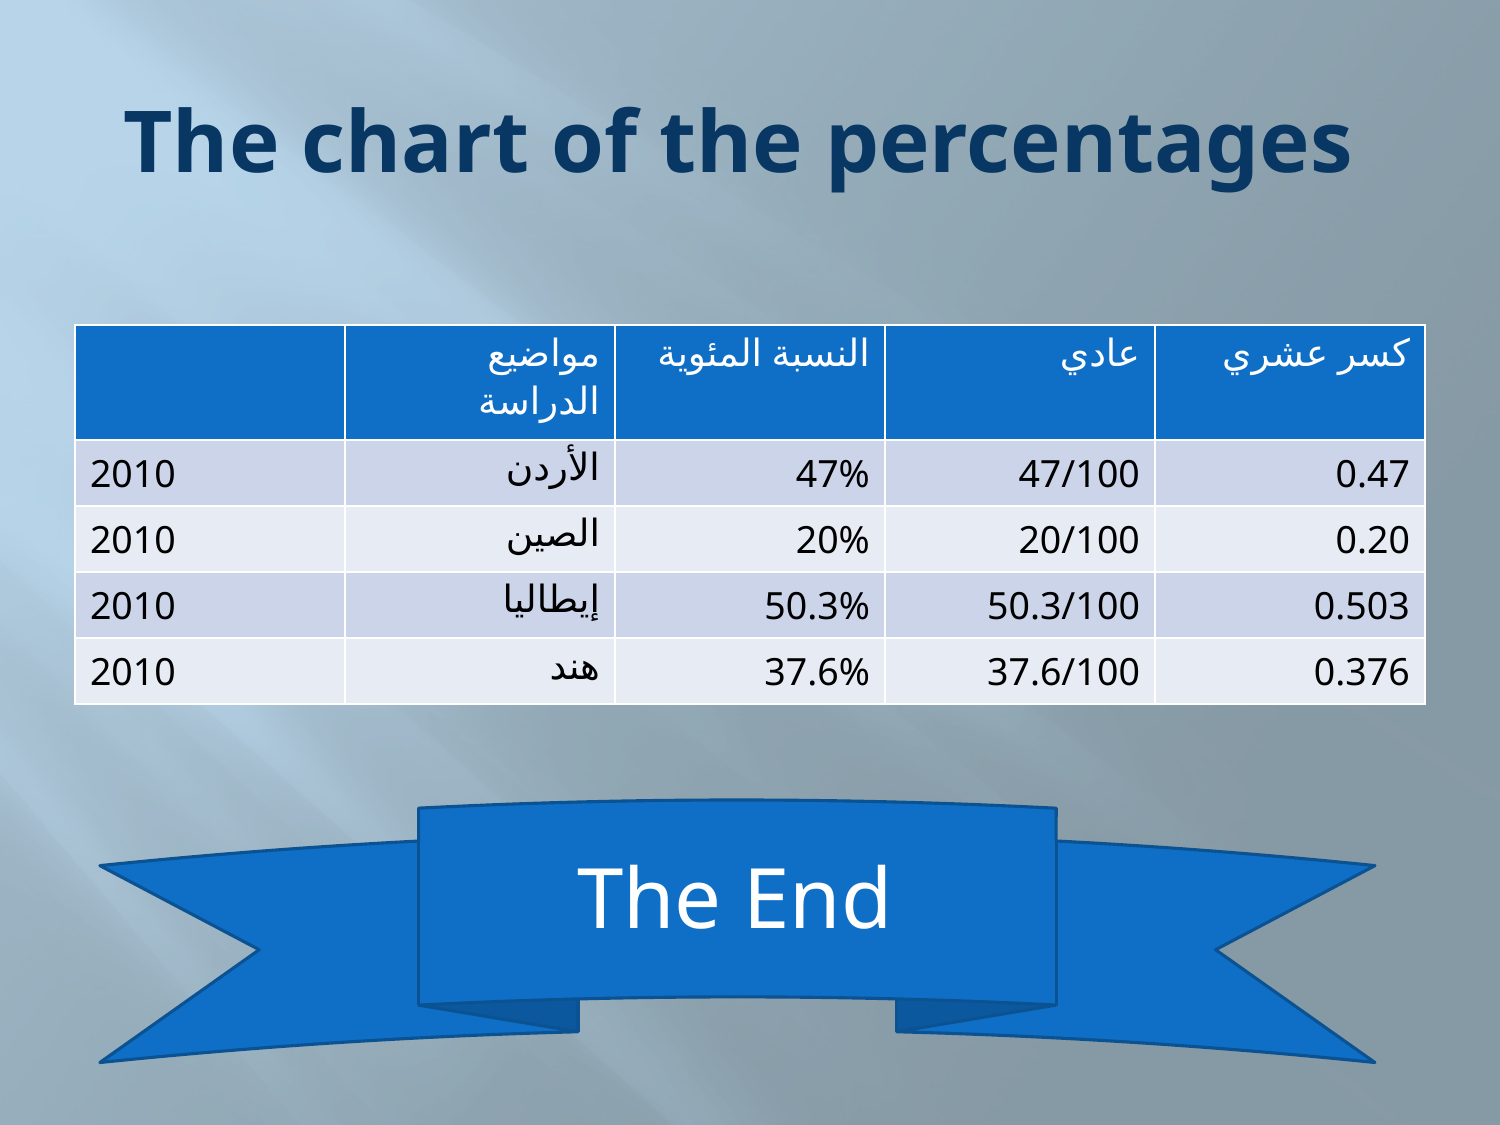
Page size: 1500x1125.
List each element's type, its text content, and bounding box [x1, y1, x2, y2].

table_header النسبة المئوية [616, 326, 884, 439]
table_header عادي [886, 326, 1154, 439]
table_cell 47/100 [886, 441, 1154, 505]
table_cell 2010 [76, 441, 344, 505]
table_cell 0.47 [1156, 441, 1424, 505]
text_box The End [562, 837, 963, 953]
table_cell 2010 [76, 507, 344, 571]
table_cell 0.503 [1156, 573, 1424, 637]
table_cell 47% [616, 441, 884, 505]
table_cell 2010 [76, 573, 344, 637]
table_cell 20/100 [886, 507, 1154, 571]
title The chart of the percentages [75, 45, 1425, 233]
table_cell الأردن [346, 441, 614, 505]
table_cell 20% [616, 507, 884, 571]
table_header كسر عشري [1156, 326, 1424, 439]
table_header [76, 326, 344, 439]
table_cell 50.3% [616, 573, 884, 637]
table_cell 37.6% [616, 639, 884, 703]
table_cell 2010 [76, 639, 344, 703]
table_cell إيطاليا [346, 573, 614, 637]
table_header مواضيع الدراسة [346, 326, 614, 439]
text_box [98, 798, 1377, 1065]
table_cell 0.20 [1156, 507, 1424, 571]
table_cell 37.6/100 [886, 639, 1154, 703]
table_cell الصين [346, 507, 614, 571]
table_cell 50.3/100 [886, 573, 1154, 637]
table_cell هند [346, 639, 614, 703]
table_cell 0.376 [1156, 639, 1424, 703]
